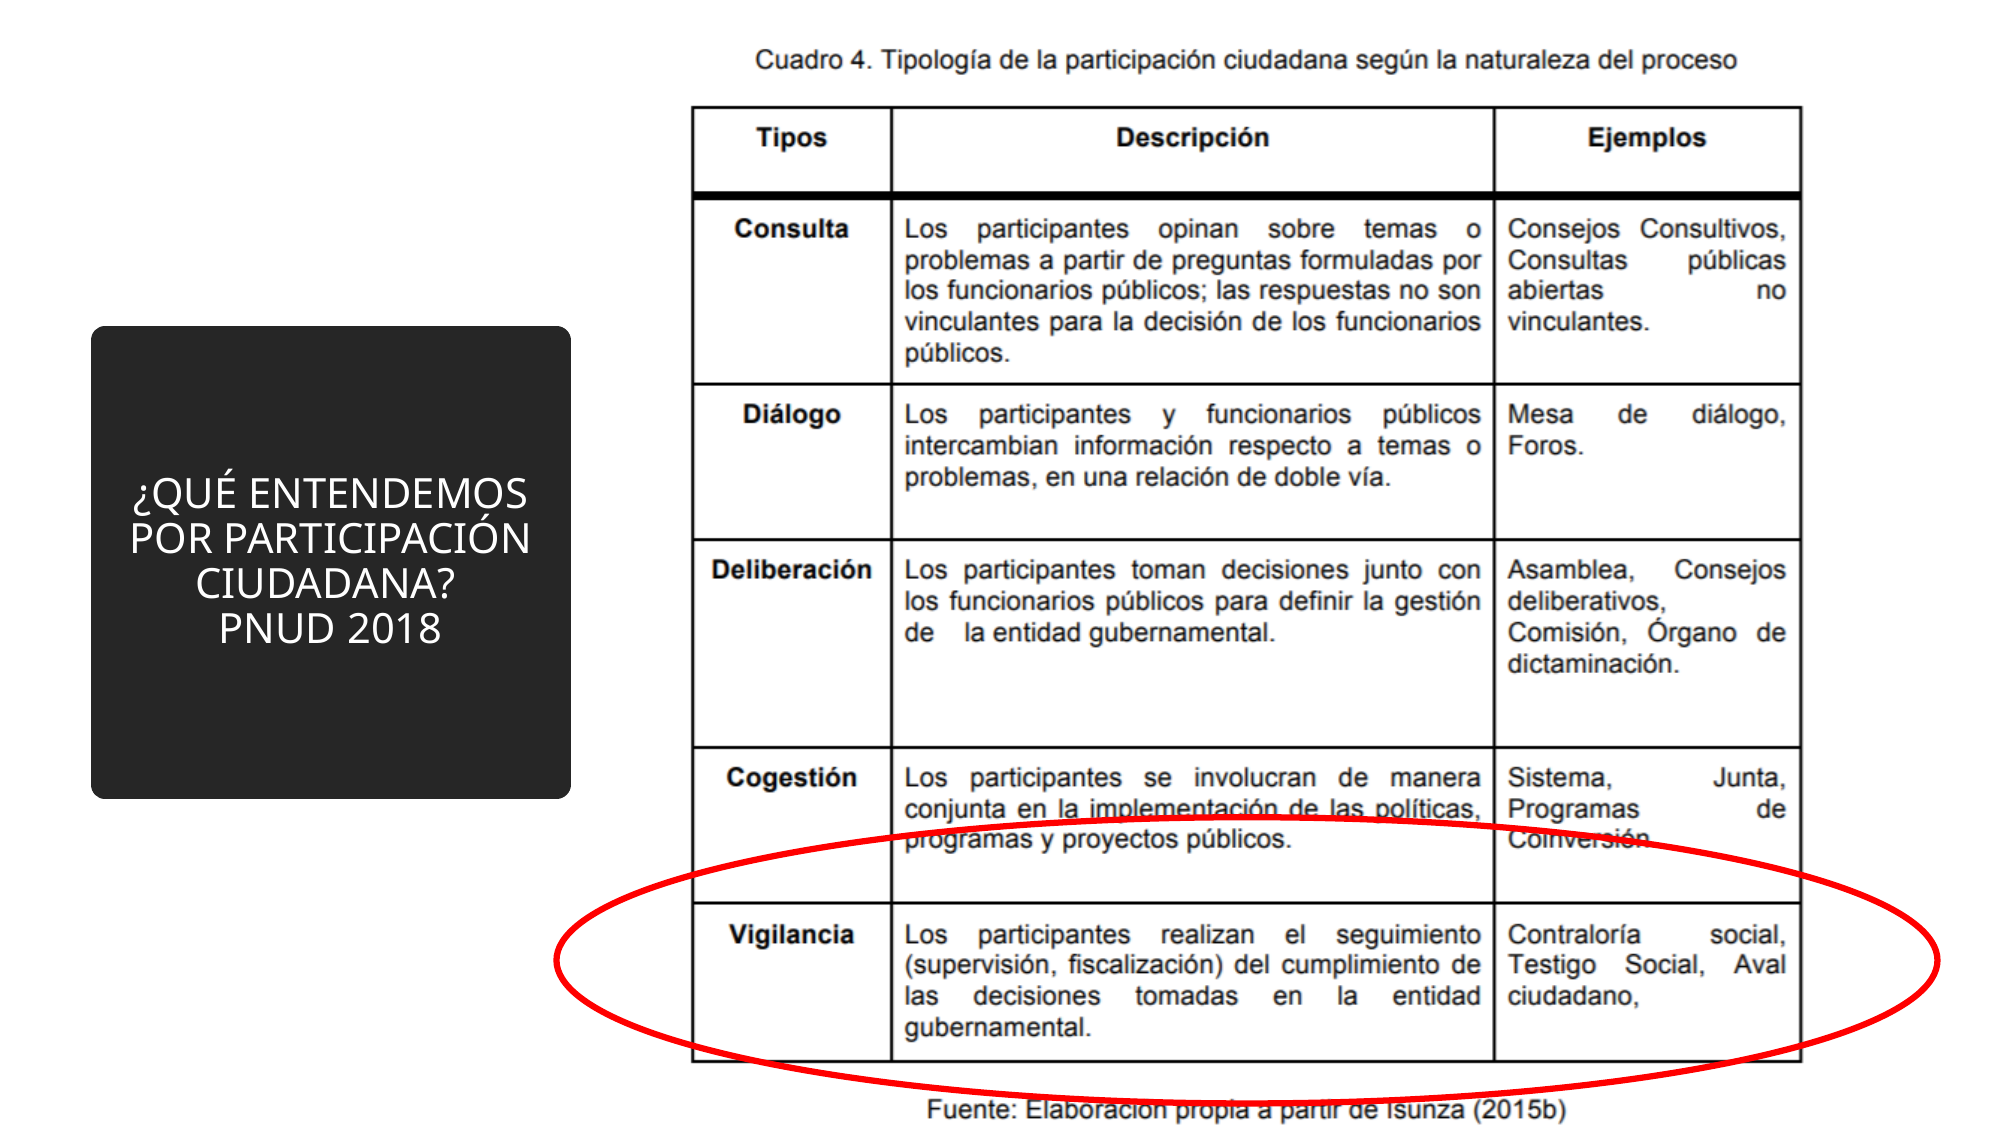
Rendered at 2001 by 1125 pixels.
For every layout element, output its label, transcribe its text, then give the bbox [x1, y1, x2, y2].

text_box [555, 892, 636, 1029]
title ¿QUÉ ENTENDEMOS POR PARTICIPACIÓN CIUDADANA? PNUD 2018 [105, 340, 557, 785]
picture [636, 21, 1845, 1125]
text_box [1845, 887, 1939, 1033]
